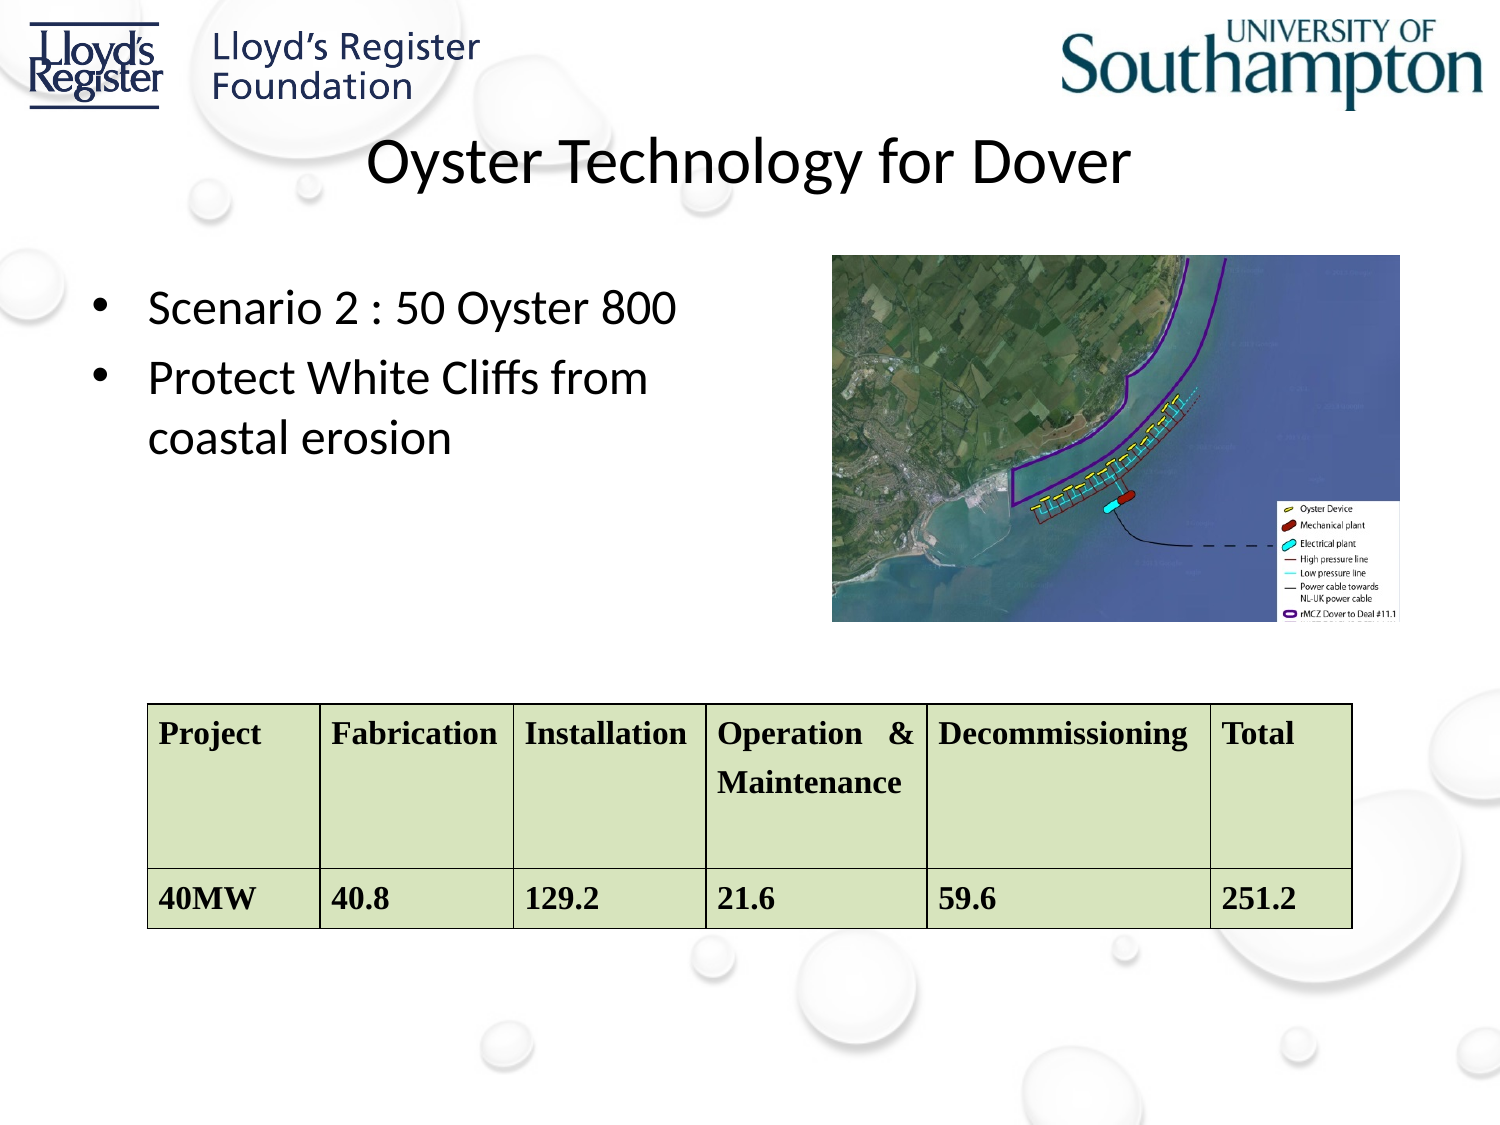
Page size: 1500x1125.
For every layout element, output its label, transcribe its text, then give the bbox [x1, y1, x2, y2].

table_cell 40MW [148, 869, 319, 928]
table_header Total [1211, 705, 1351, 868]
table_cell 59.6 [928, 869, 1210, 928]
picture [832, 255, 1400, 622]
table_cell 40.8 [321, 869, 513, 928]
table_cell 129.2 [514, 869, 705, 928]
table_header Operation & Maintenance [707, 705, 926, 868]
picture [5, 3, 494, 126]
list Scenario 2 : 50 Oyster 800 Protect White Cliffs from coastal erosion [76, 267, 776, 610]
table_header Decommissioning [928, 705, 1210, 868]
picture [1062, 18, 1483, 111]
table_header Project [148, 705, 319, 868]
table_cell 21.6 [707, 869, 926, 928]
table_header Fabrication [321, 705, 513, 868]
table_header Installation [514, 705, 705, 868]
table_cell 251.2 [1211, 869, 1351, 928]
title Oyster Technology for Dover [75, 125, 1425, 209]
